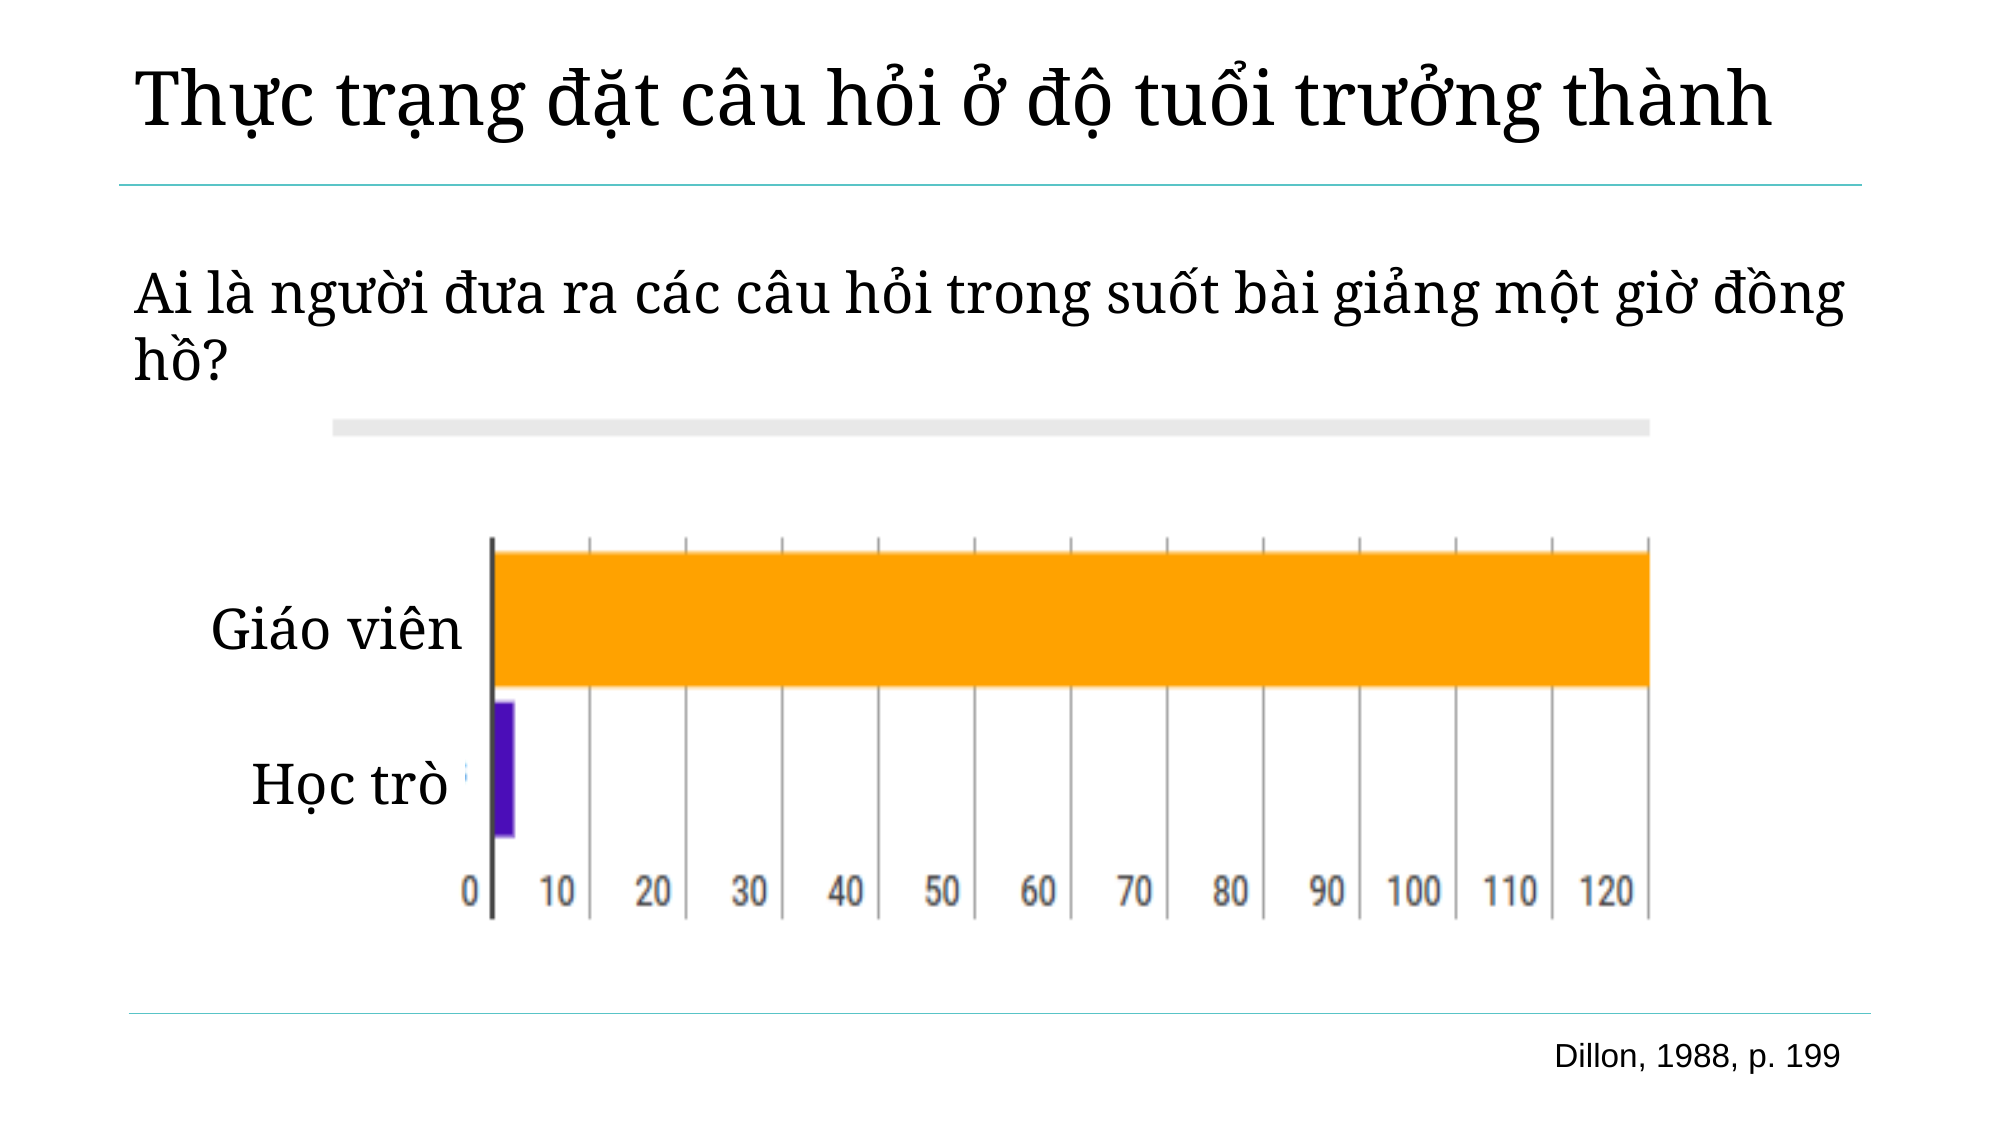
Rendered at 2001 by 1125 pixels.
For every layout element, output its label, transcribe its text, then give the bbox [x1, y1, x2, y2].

text_box Dillon, 1988, p. 199 [1539, 1027, 1960, 1083]
text_box Ai là người đưa ra các câu hỏi trong suốt bài giảng một giờ đồng hồ? [1687, 265, 1901, 384]
title Thực trạng đặt câu hỏi ở độ tuổi trưởng thành [119, 31, 1845, 171]
picture [297, 265, 1686, 988]
text_box Ai là người đưa ra các câu hỏi trong suốt bài giảng một giờ đồng hồ? [119, 265, 295, 384]
text_box Giáo viên [178, 567, 292, 686]
text_box Học trò [163, 722, 292, 842]
